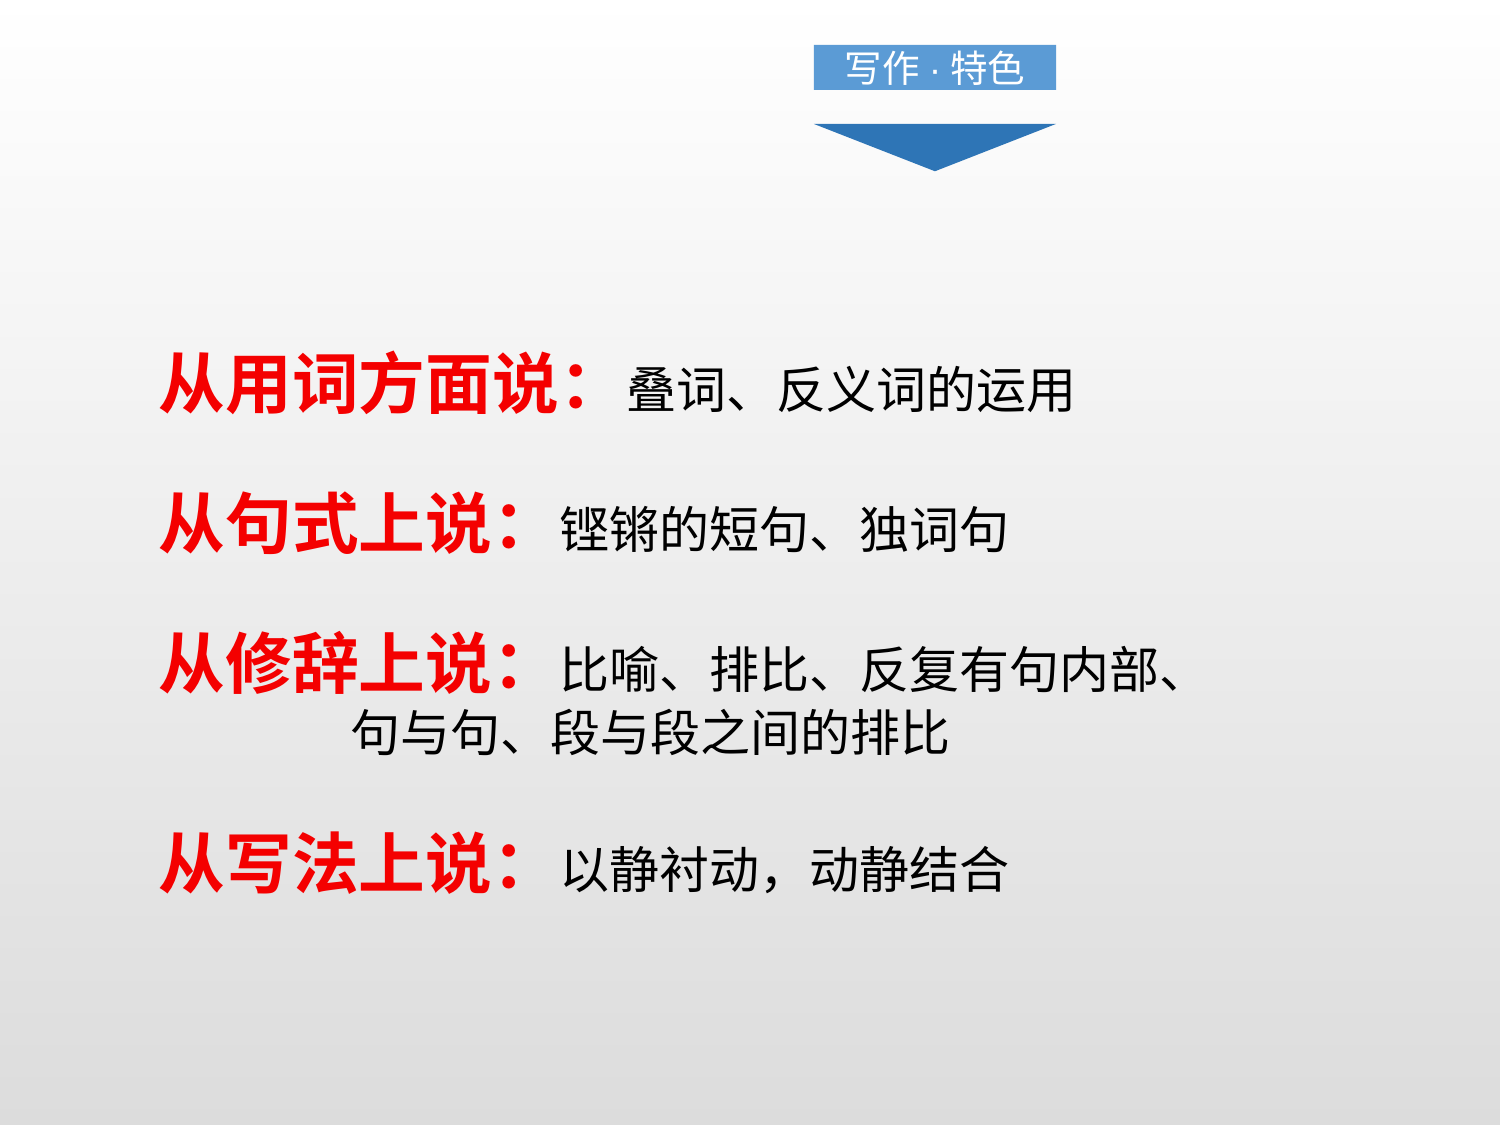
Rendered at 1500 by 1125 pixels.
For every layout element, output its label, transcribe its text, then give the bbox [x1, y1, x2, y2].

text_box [813, 44, 1057, 172]
text_box 从用词方面说：叠词、反义词的运用 从句式上说：铿锵的短句、独词句 从修辞上说：比喻、排比、反复有句内部、 句与句、段与段之间的排比 从写法上说：以静衬动，动静结合 [143, 334, 1249, 909]
